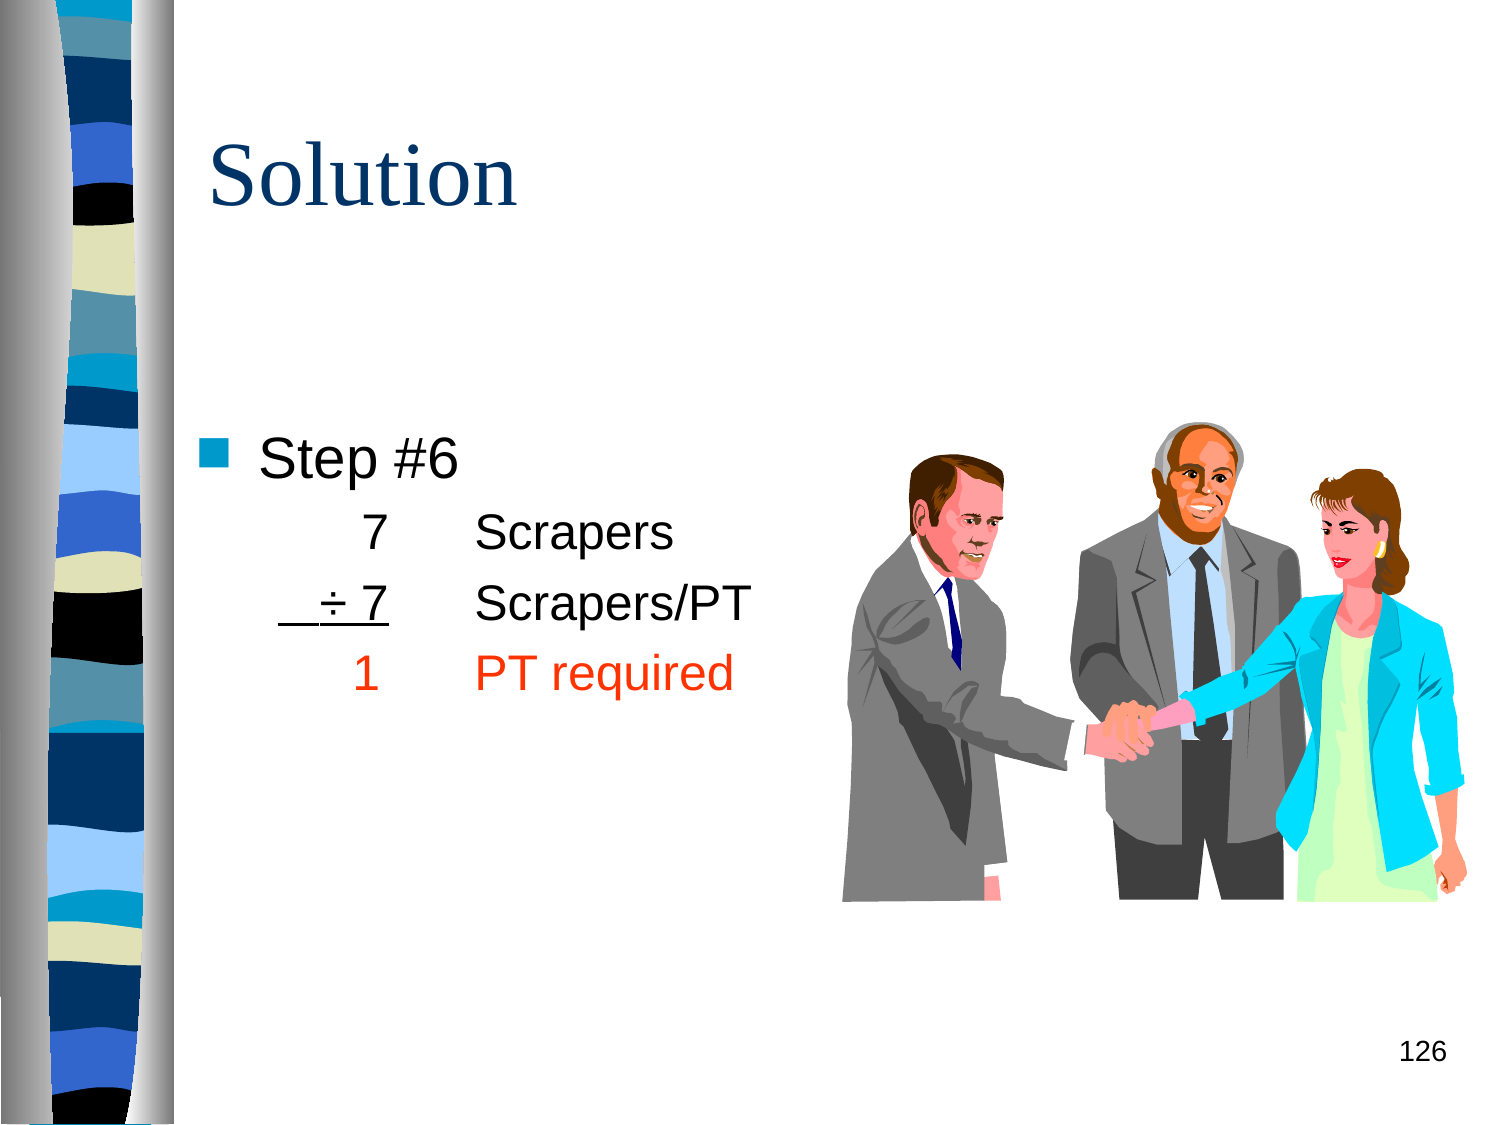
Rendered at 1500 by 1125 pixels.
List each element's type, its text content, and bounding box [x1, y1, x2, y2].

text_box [842, 422, 1468, 903]
title Solution [192, 74, 1468, 263]
list Step #6 7 Scrapers ÷ 7 Scrapers/PT 1 PT required [187, 412, 813, 801]
slide_number 126 [1149, 1024, 1463, 1101]
